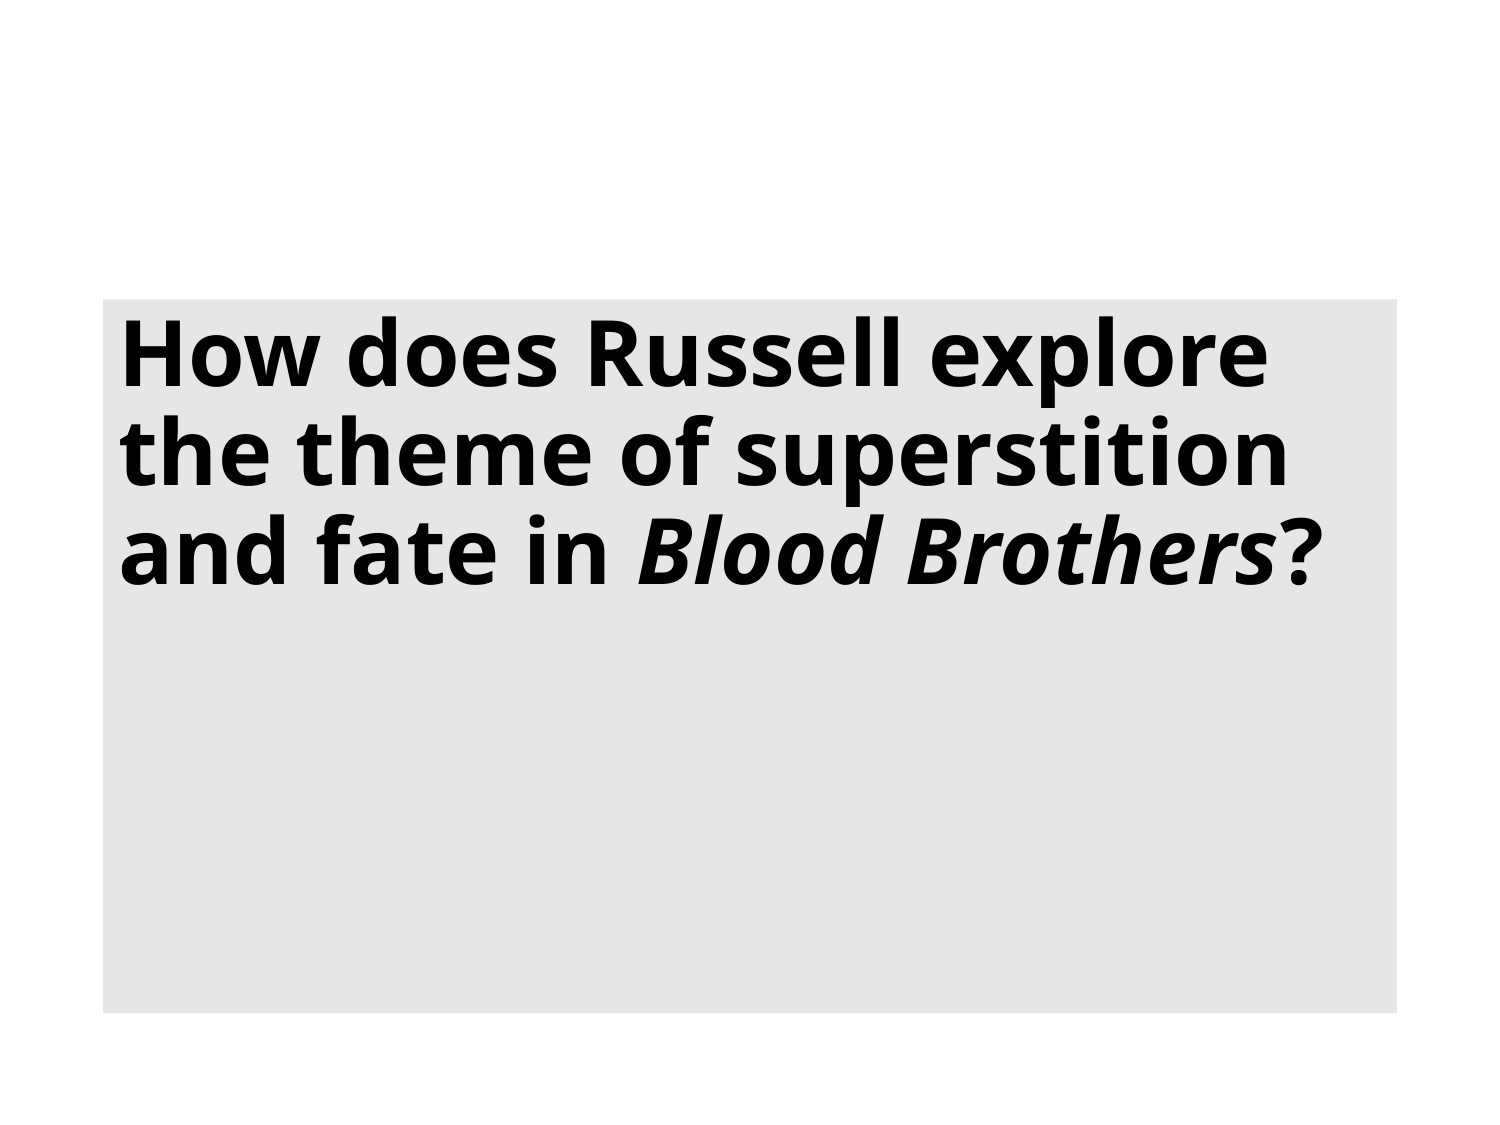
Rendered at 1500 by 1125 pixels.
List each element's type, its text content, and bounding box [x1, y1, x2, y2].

list How does Russell explore the theme of superstition and fate in Blood Brothers? [103, 299, 1397, 1014]
